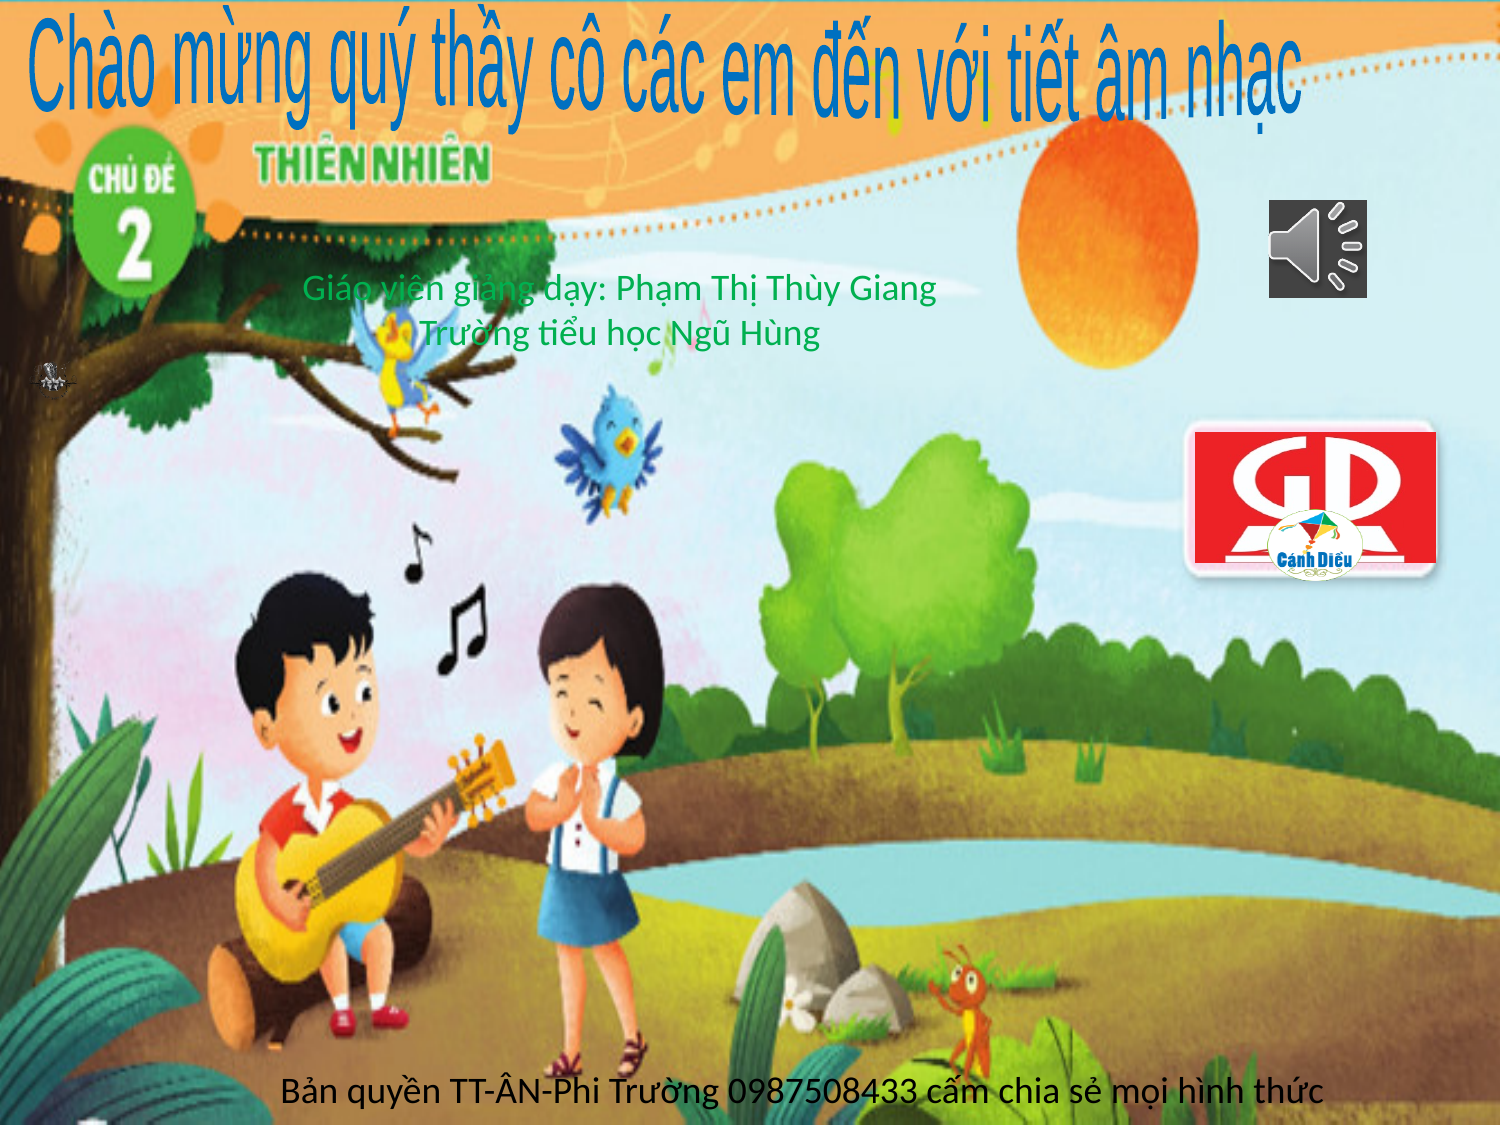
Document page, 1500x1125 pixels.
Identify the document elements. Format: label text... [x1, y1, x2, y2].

text_box Giáo viên giảng dạy: Phạm Thị Thùy Giang Trường tiểu học Ngũ Hùng [206, 255, 1034, 361]
text_box Bản quyền TT-ÂN-Phi Trường 0987508433 cấm chia sẻ mọi hình thức [265, 1058, 1368, 1119]
picture [0, 0, 1500, 1125]
